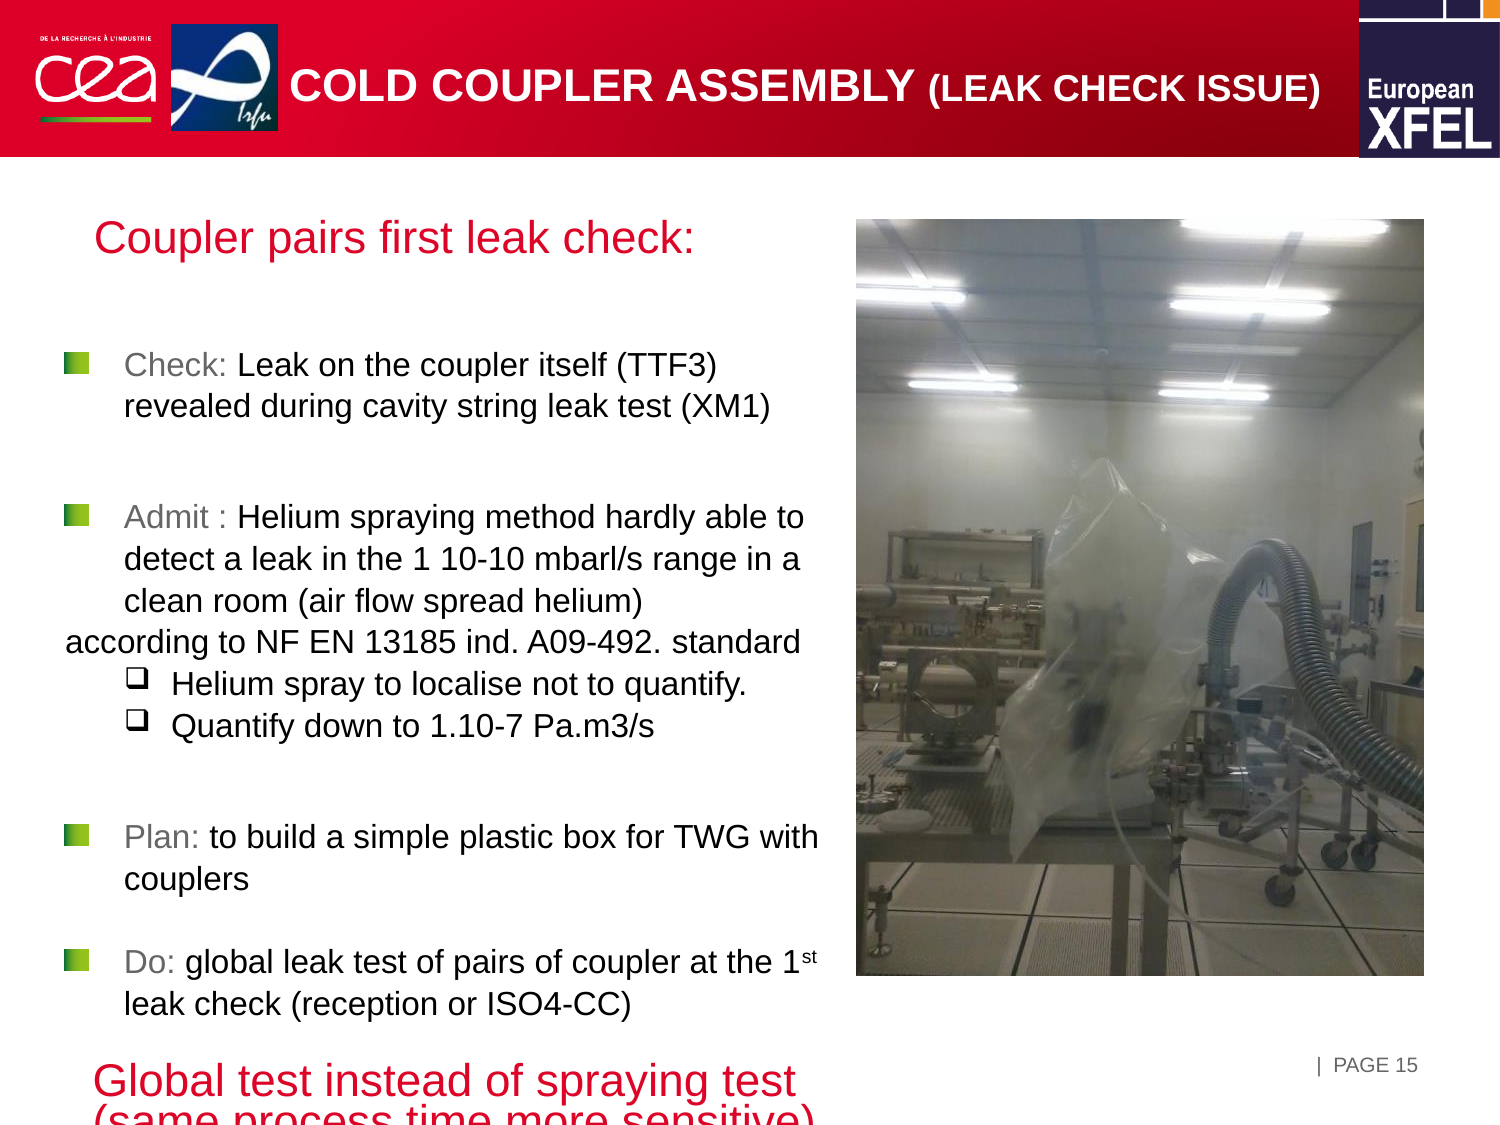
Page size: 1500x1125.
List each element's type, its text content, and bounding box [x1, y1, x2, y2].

picture [64, 824, 89, 846]
picture [0, 0, 1500, 158]
slide_number | PAGE 15 [1316, 1034, 1500, 1094]
list Coupler pairs first leak check: Check: Leak on the coupler itself (TTF3) revealed during cavity string leak test (XM1) Admit : Helium spraying method hardly able to detect a leak in the 1 10-10 mbarl/s range in a clean room (air flow spread helium) according to NF EN 13185 ind. A09-492. standard Helium spray to localise not to quantify. Quantify down to 1.10-7 Pa.m3/s Plan: to build a simple plastic box for TWG with couplers Do: global leak test of pairs of coupler at the 1st leak check (reception or ISO4-CC) Global test instead of spraying test (same process time more sensitive) [64, 208, 821, 1106]
title Cold COUPLER ASSEMBLY (leak check issue) [289, 8, 1365, 158]
picture [64, 504, 89, 526]
picture [64, 949, 89, 971]
picture [64, 352, 89, 374]
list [855, 219, 1424, 977]
